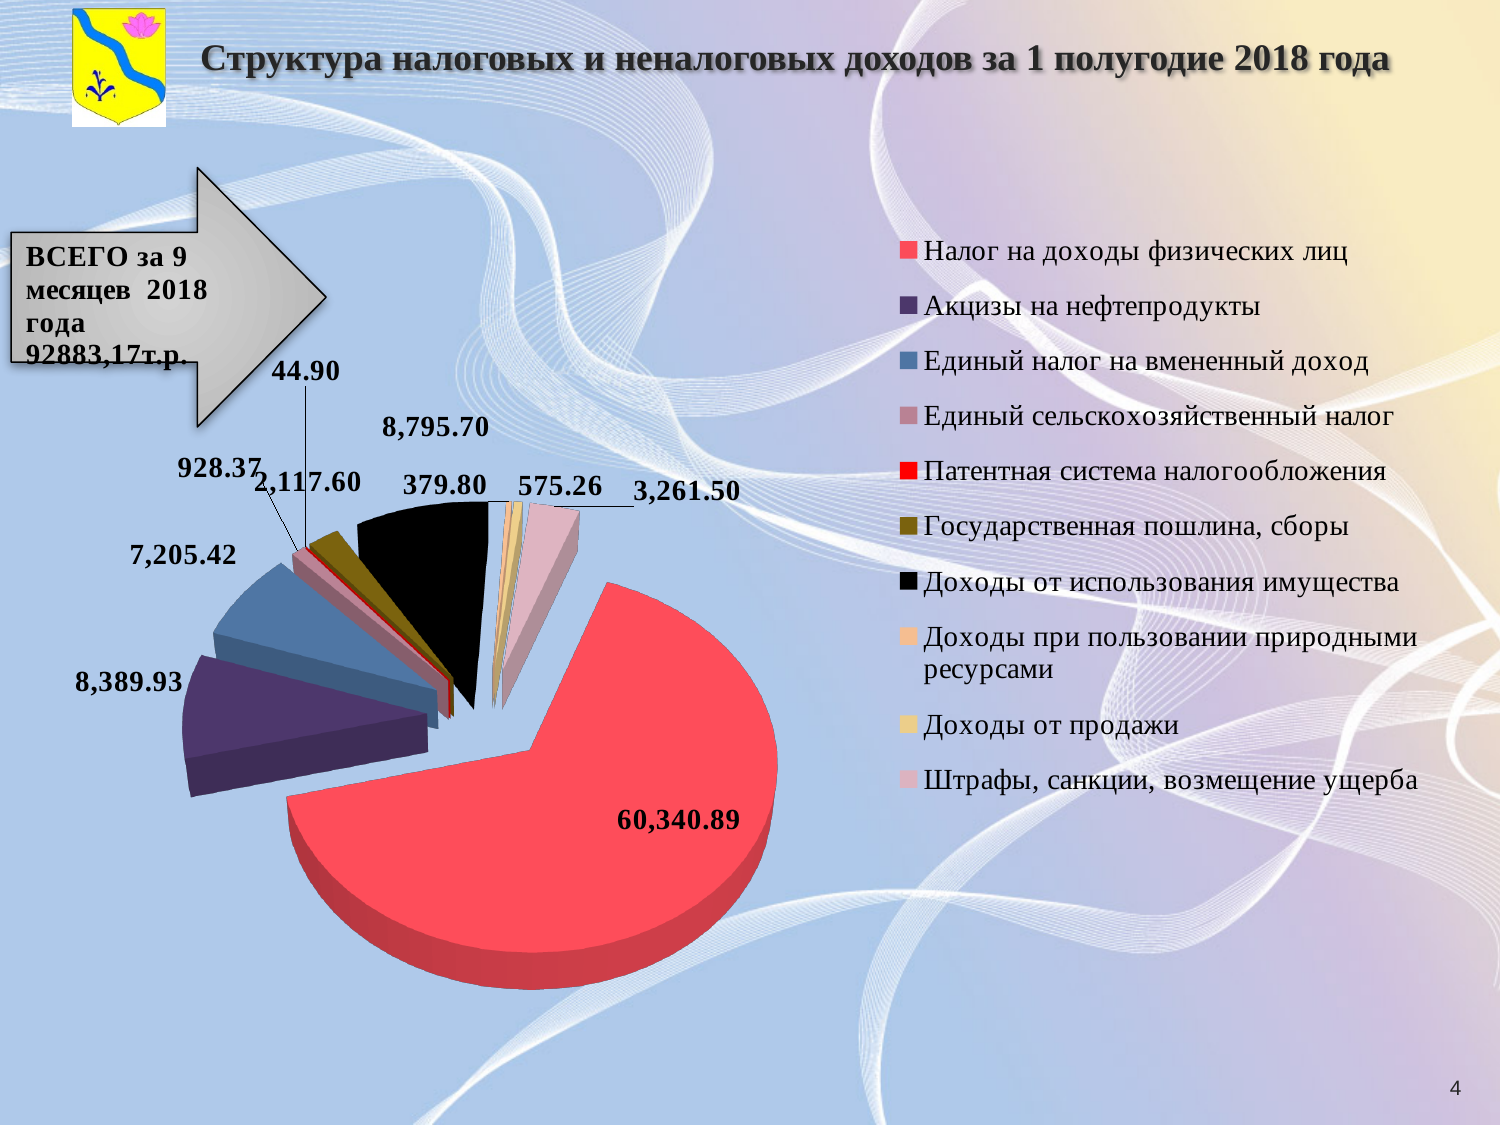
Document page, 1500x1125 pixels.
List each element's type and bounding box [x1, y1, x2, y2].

chart [0, 0, 1500, 1125]
